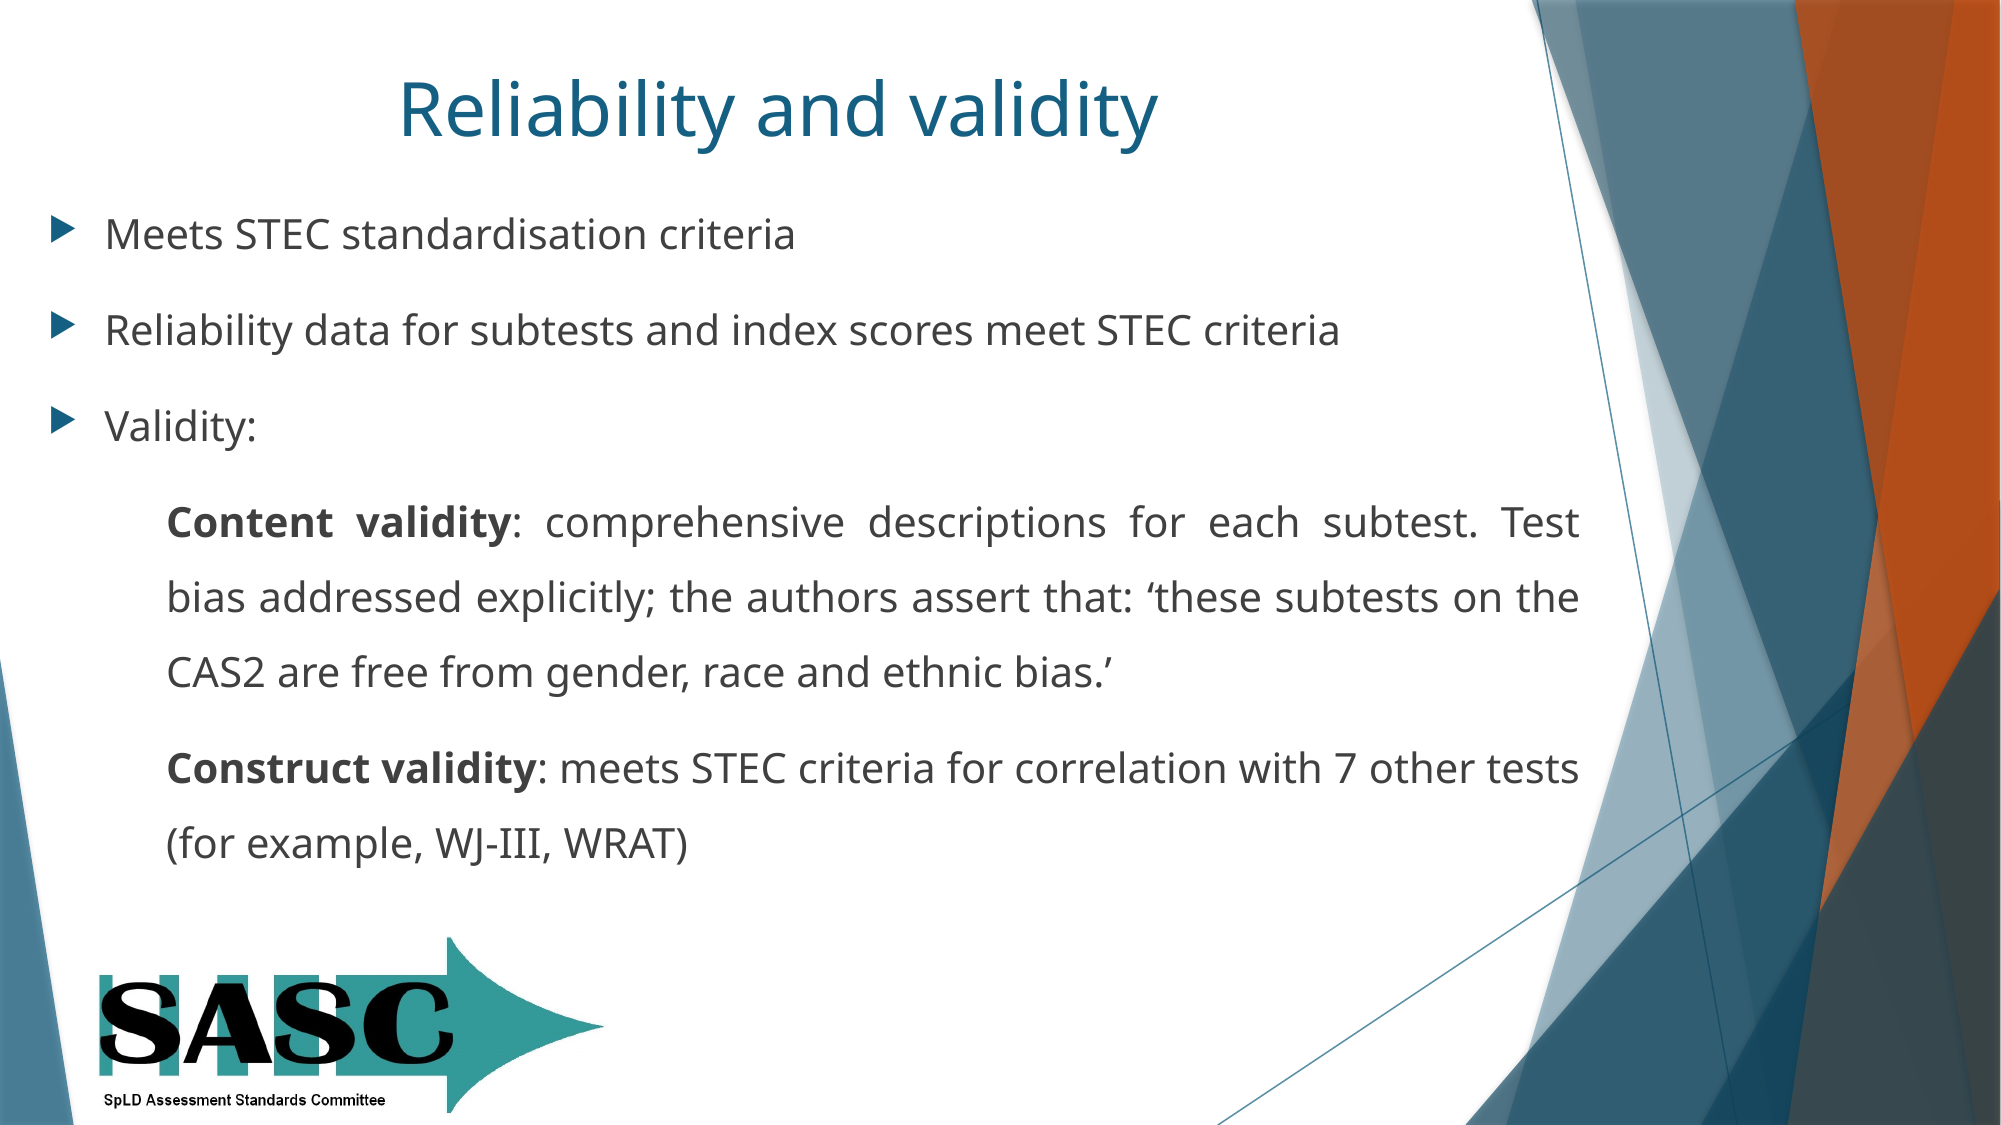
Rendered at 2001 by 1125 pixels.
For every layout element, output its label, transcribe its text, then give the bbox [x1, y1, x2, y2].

list Meets STEC standardisation criteria Reliability data for subtests and index scores meet STEC criteria Validity: Content validity: comprehensive descriptions for each subtest. Test bias addressed explicitly; the authors assert that: ‘these subtests on the CAS2 are free from gender, race and ethnic bias.’ Construct validity: meets STEC criteria for correlation with 7 other tests (for example, WJ-III, WRAT) [33, 175, 1596, 915]
title Reliability and validity [73, 54, 1484, 175]
picture [97, 935, 605, 1115]
